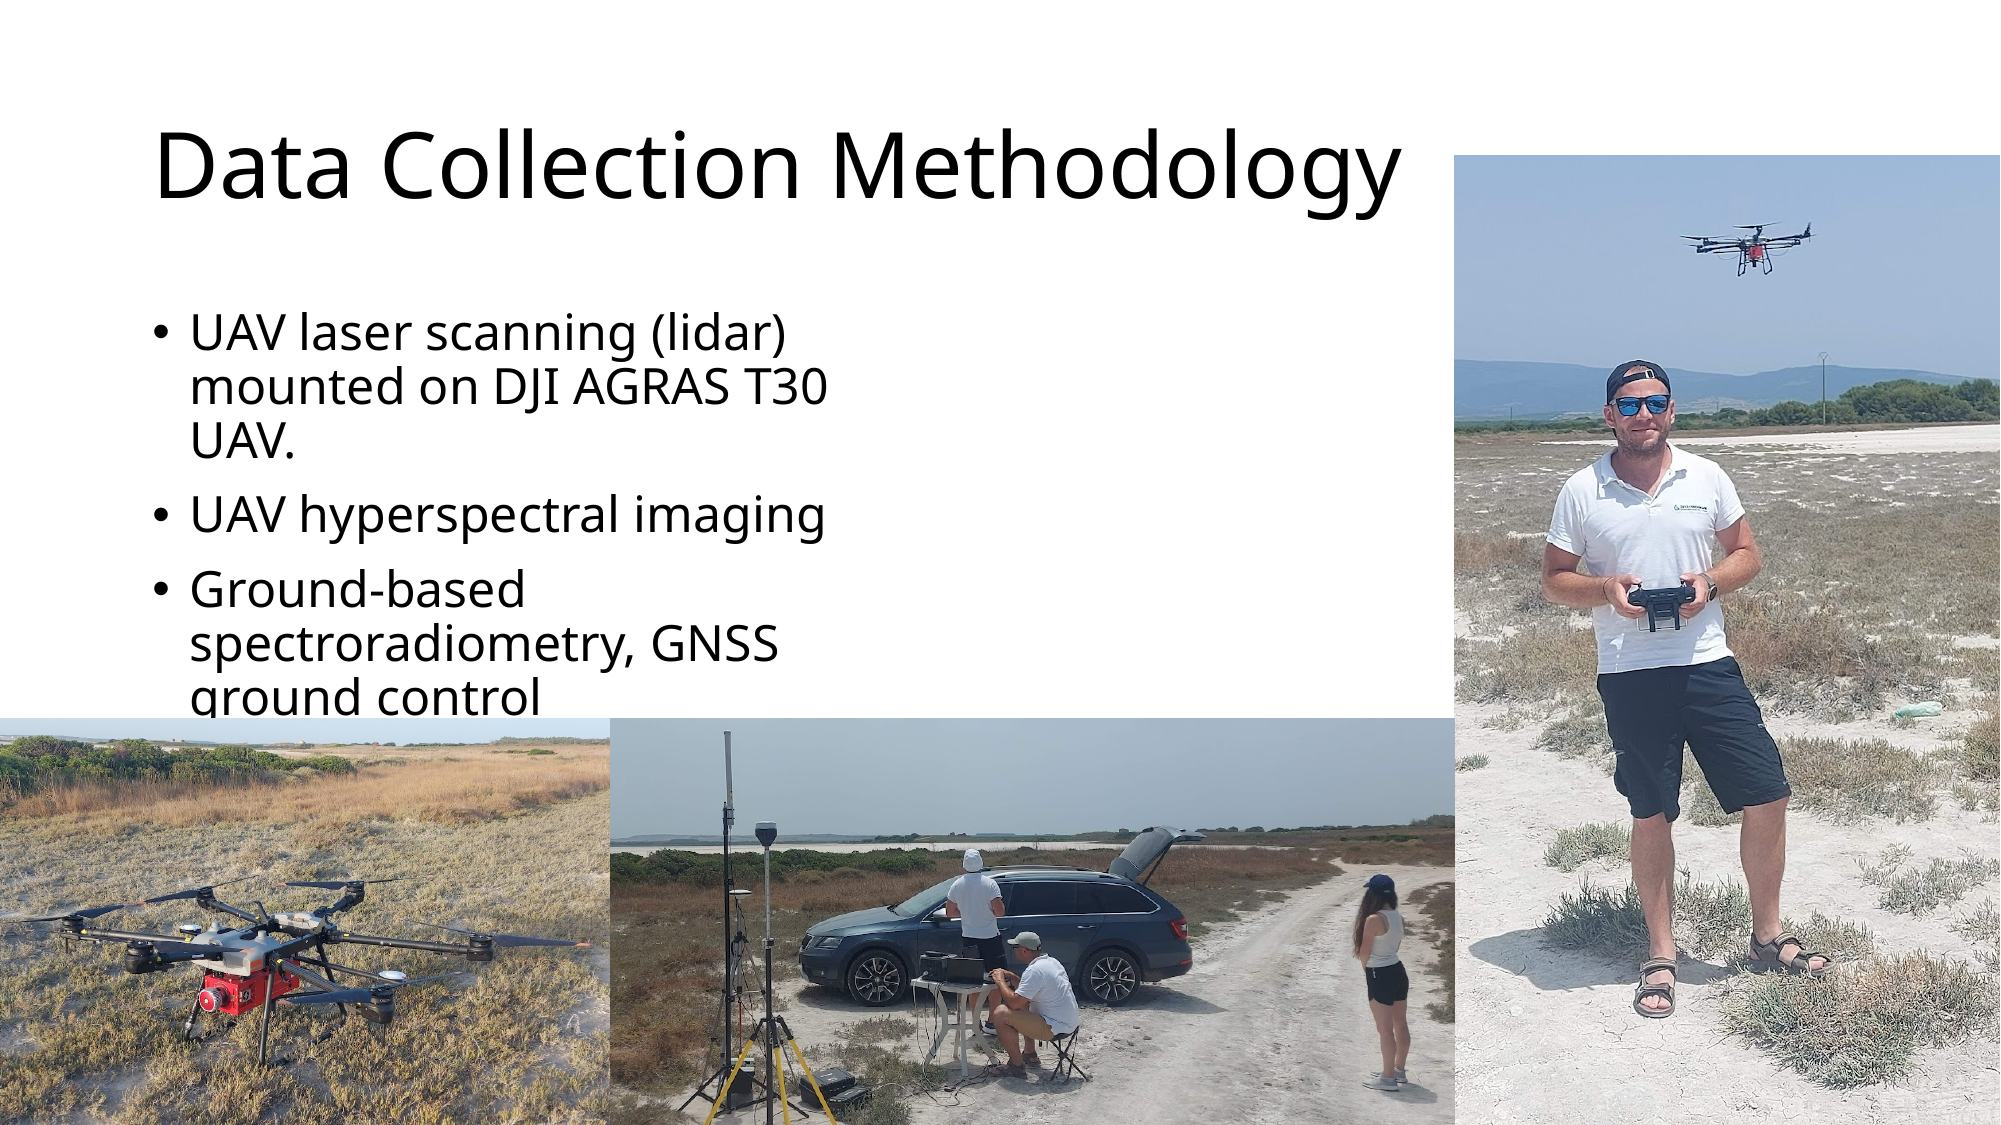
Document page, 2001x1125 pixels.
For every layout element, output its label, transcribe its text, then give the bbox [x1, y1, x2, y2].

list UAV laser scanning (lidar) mounted on DJI AGRAS T30 UAV. UAV hyperspectral imaging Ground-based spectroradiometry, GNSS ground control [137, 299, 931, 718]
picture [0, 155, 2000, 1125]
title Data Collection Methodology [137, 59, 1863, 278]
